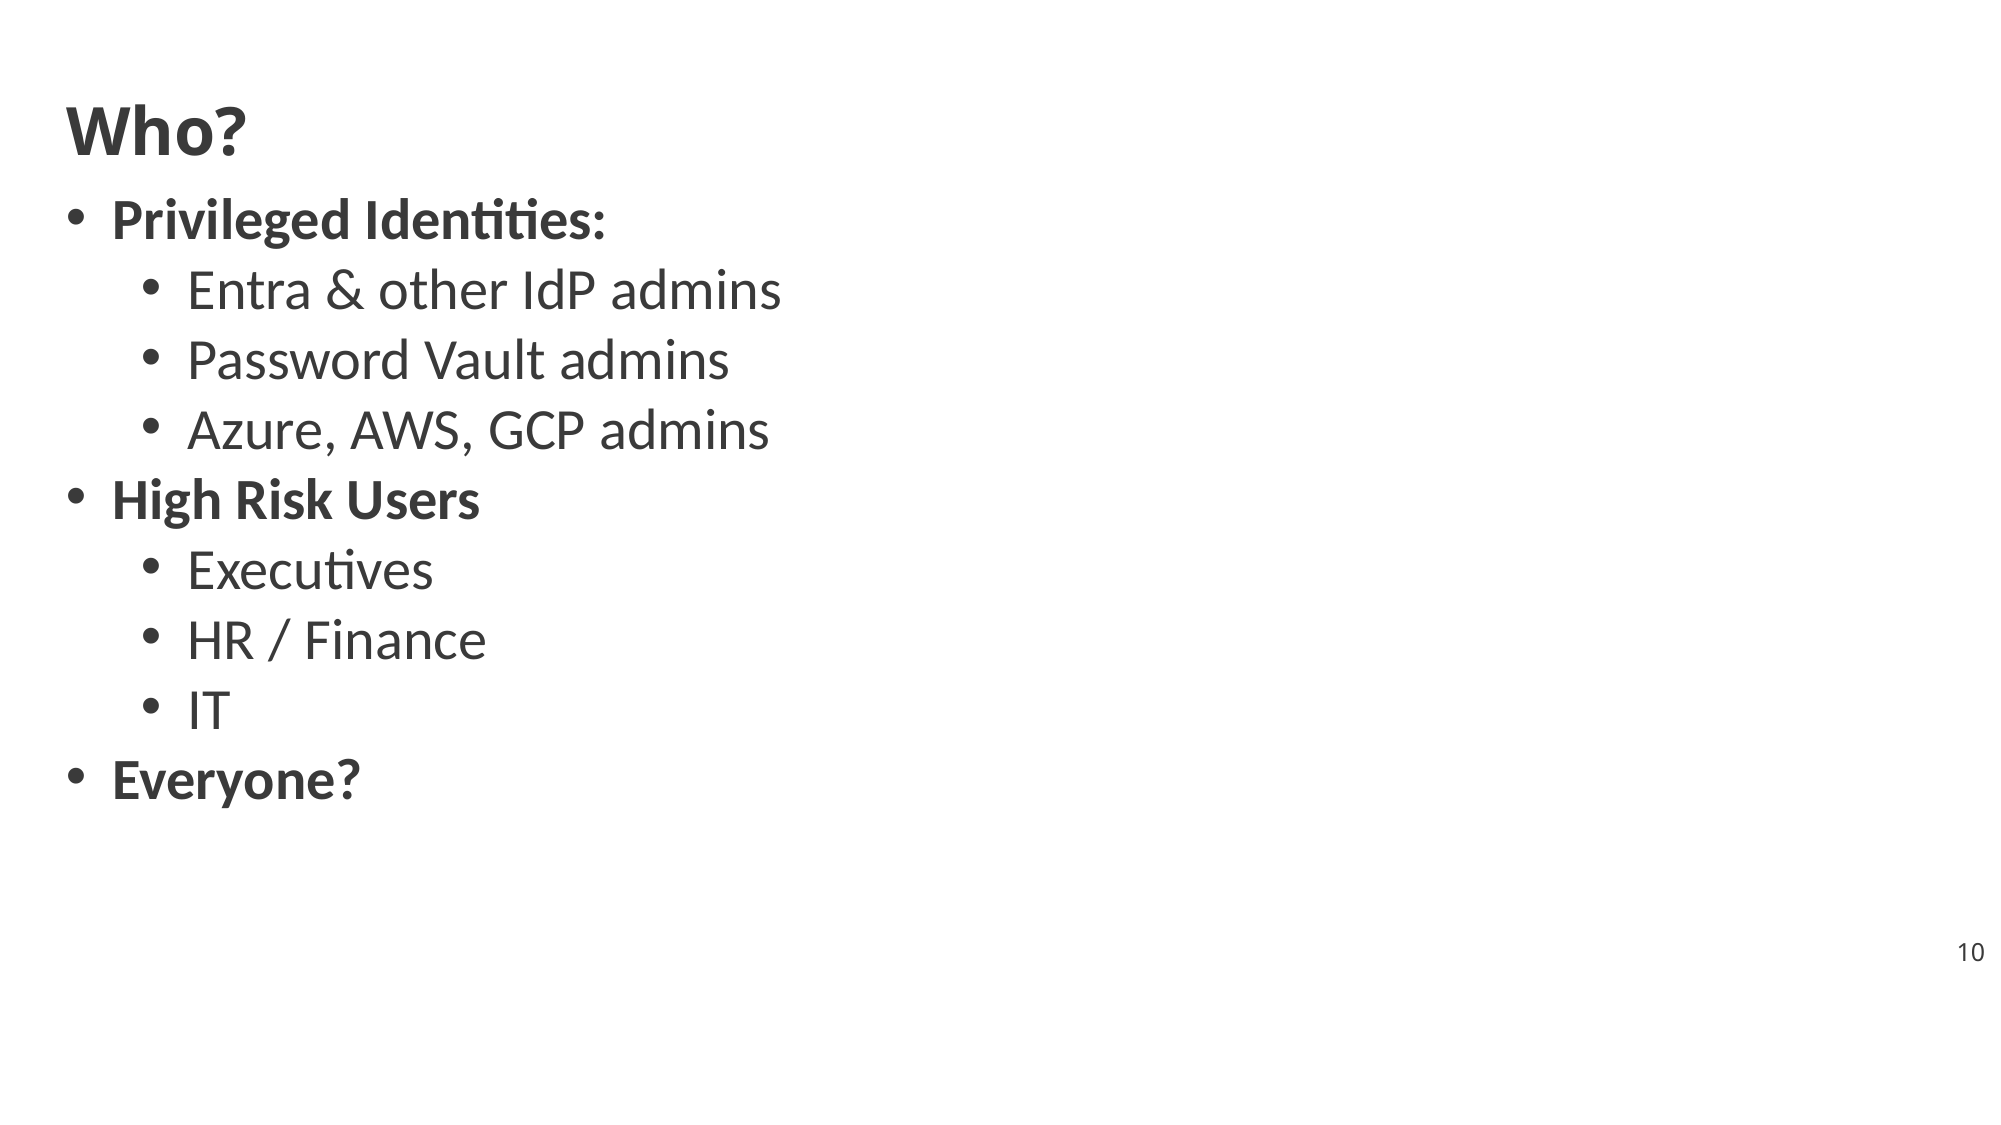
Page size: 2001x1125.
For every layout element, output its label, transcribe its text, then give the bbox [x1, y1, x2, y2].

text_box Privileged Identities: Entra & other IdP admins Password Vault admins Azure, AWS, GCP admins High Risk Users Executives HR / Finance IT Everyone? [51, 173, 1460, 819]
title Who? [51, 105, 1119, 163]
